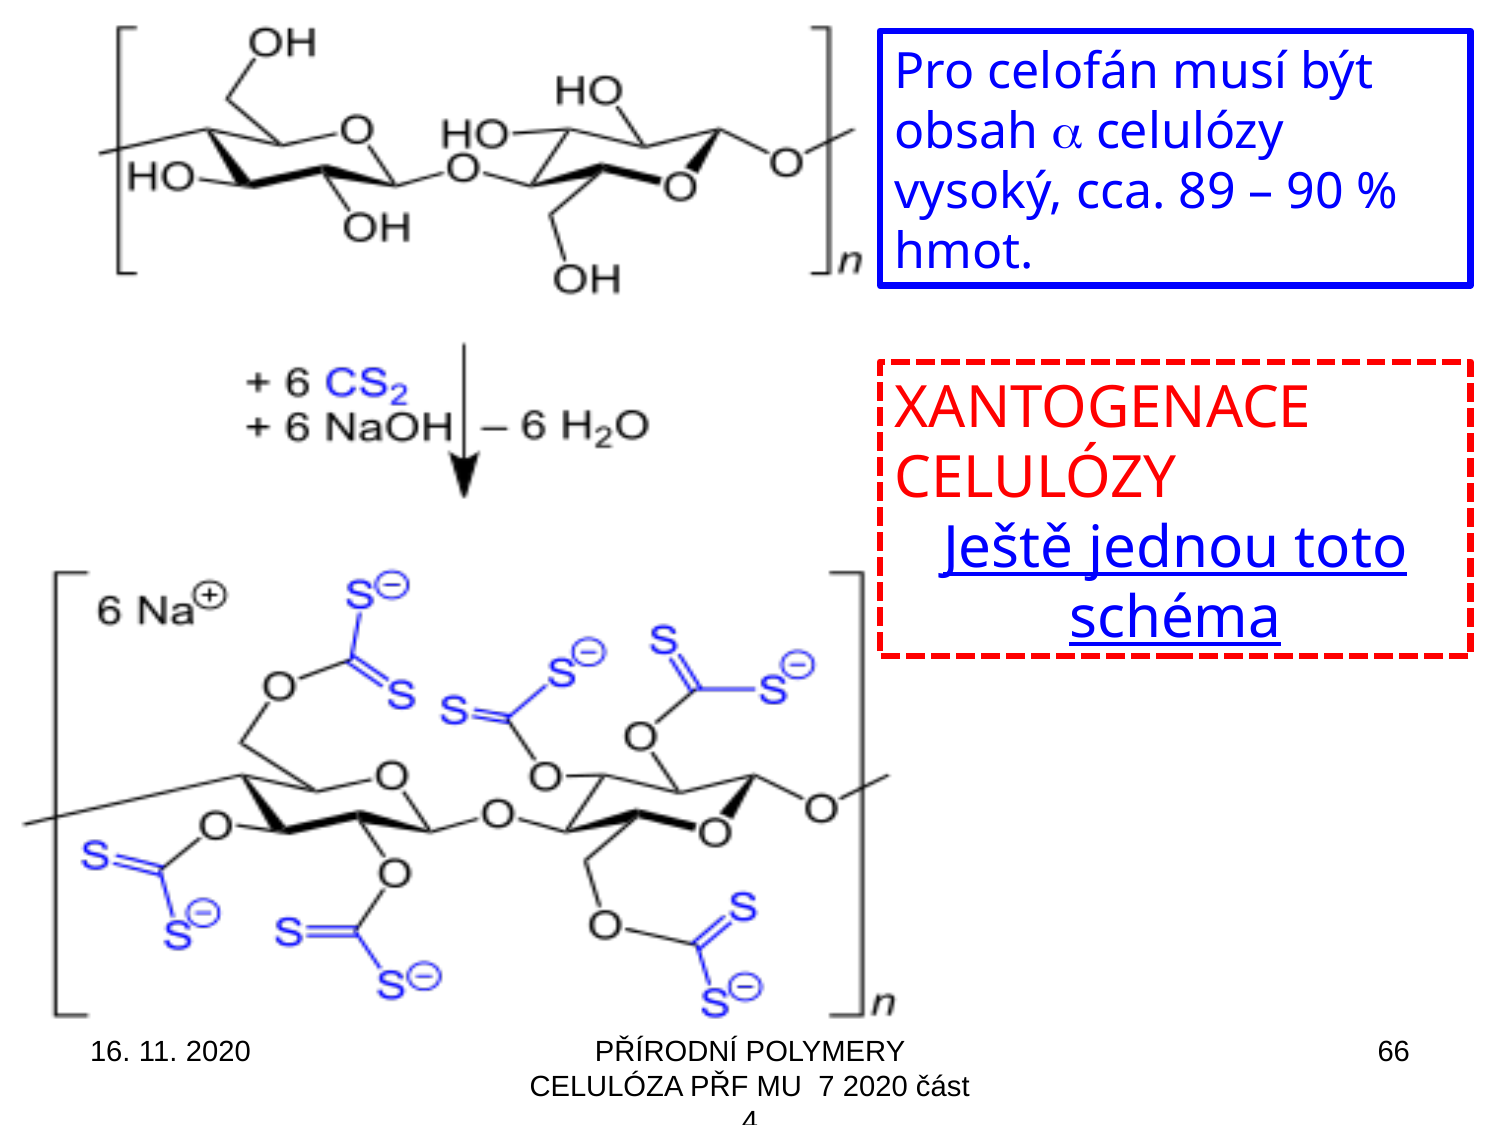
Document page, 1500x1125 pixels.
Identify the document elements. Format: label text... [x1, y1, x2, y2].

slide_number 66 [1074, 1024, 1426, 1103]
text_box XANTOGENACE CELULÓZY Ještě jednou toto schéma [909, 361, 1471, 657]
picture [17, 18, 904, 1024]
text_box Pro celofán musí být obsah a celulózy vysoký, cca. 89 – 90 % hmot. [909, 30, 1471, 286]
footer PŘÍRODNÍ POLYMERY CELULÓZA PŘF MU 7 2020 část 4 [512, 1024, 988, 1103]
slide_number 16. 11. 2020 [74, 1032, 426, 1103]
